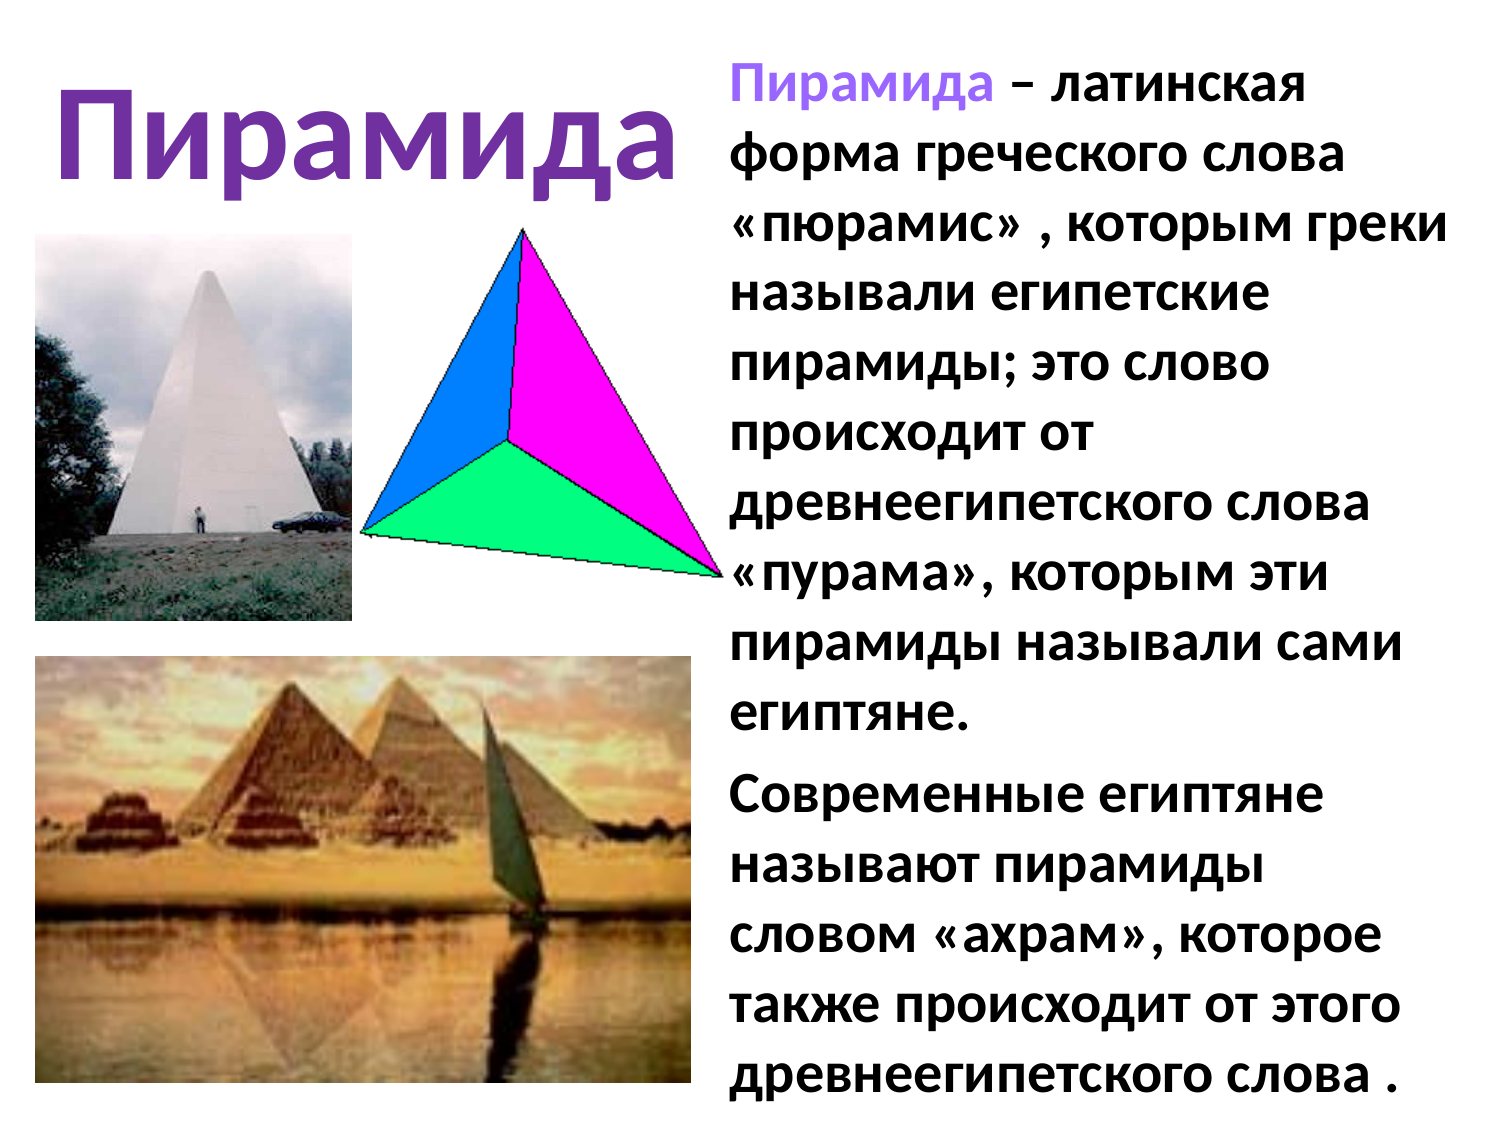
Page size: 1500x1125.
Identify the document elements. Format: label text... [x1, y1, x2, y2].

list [245, 210, 874, 614]
text_box Пирамида [38, 35, 696, 215]
picture [34, 234, 352, 622]
list Пирамида – латинская форма греческого слова «пюрамис» , которым греки называли египетские пирамиды; это слово происходит от древнеегипетского слова «пурама», которым эти пирамиды называли сами египтяне. Современные египтяне называют пирамиды словом «ахрам», которое также происходит от этого древнеегипетского слова . [714, 35, 1465, 935]
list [34, 656, 692, 1084]
